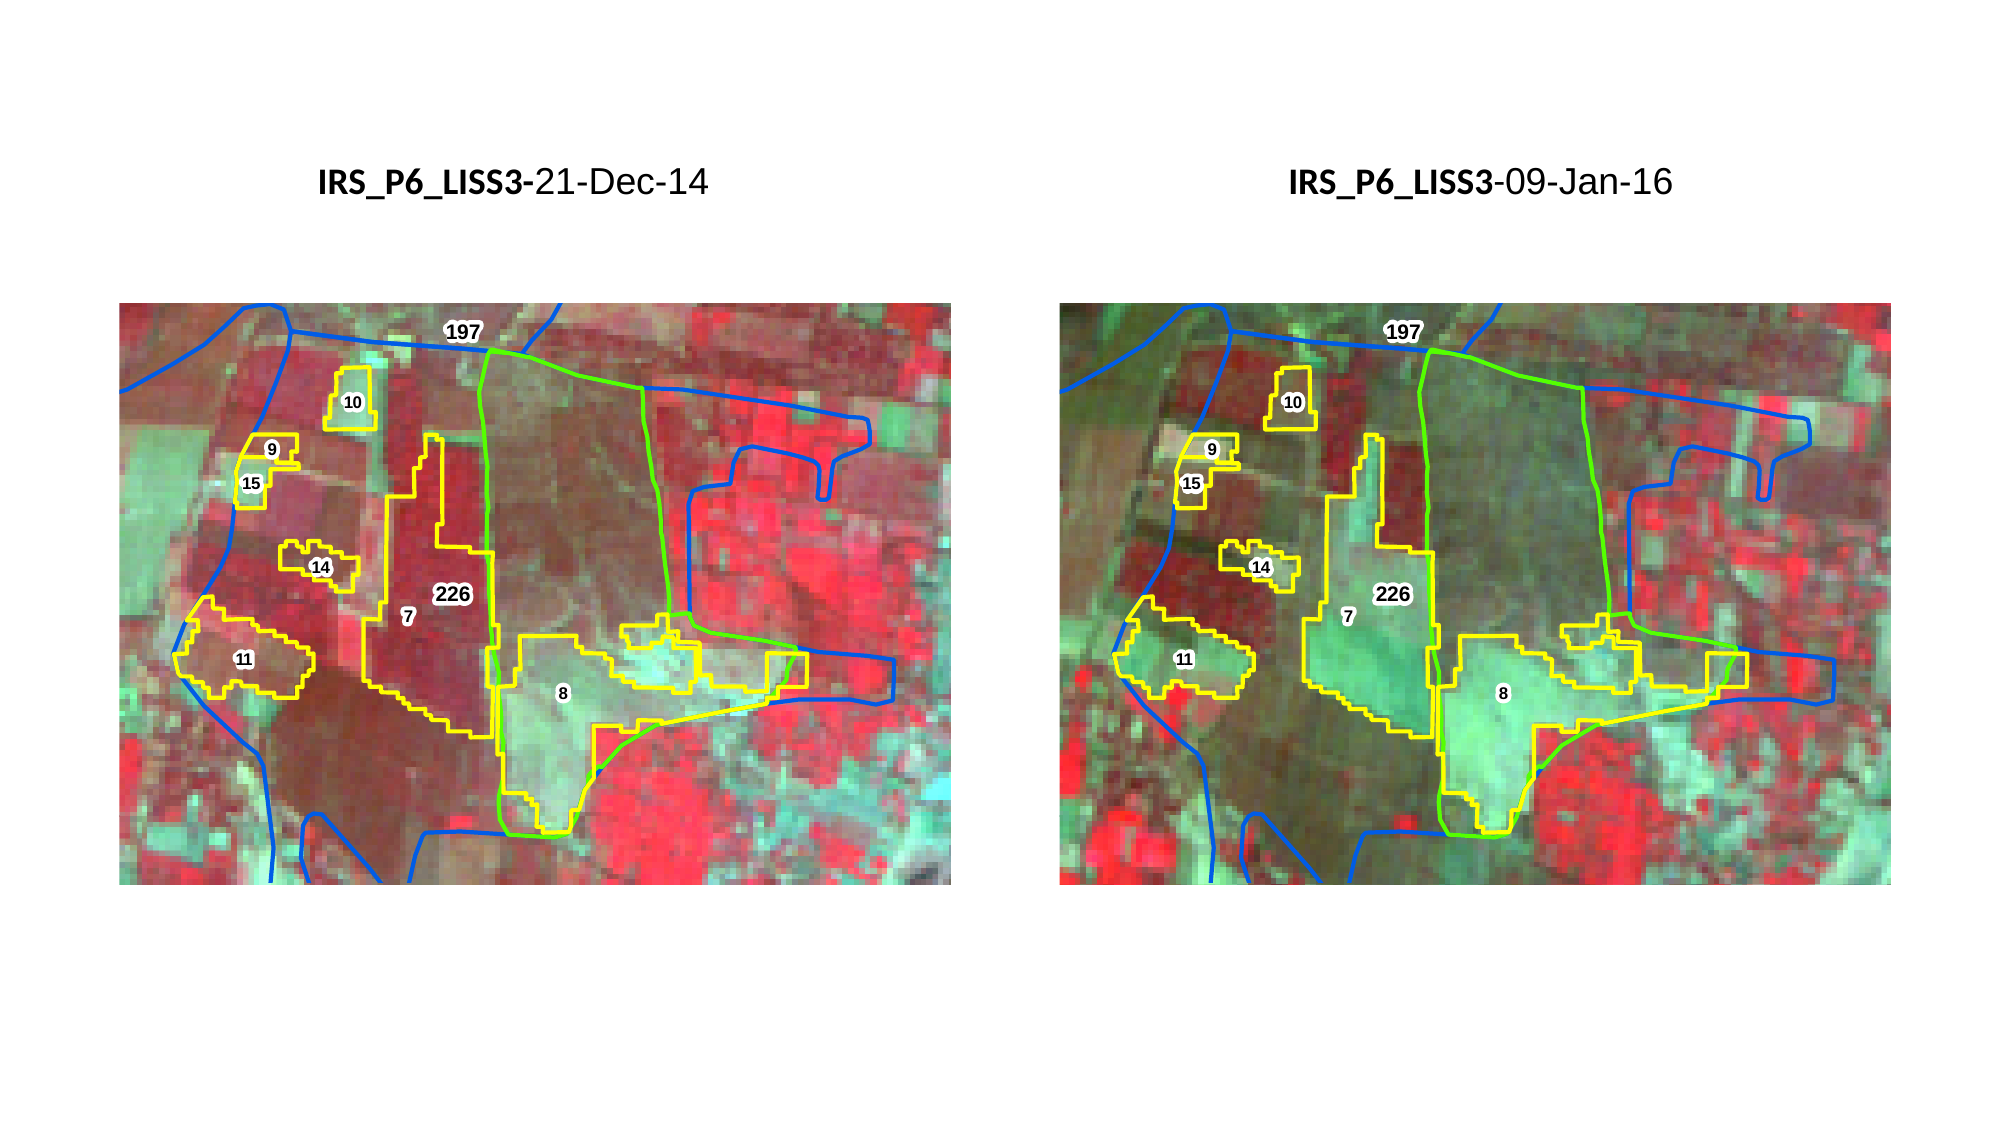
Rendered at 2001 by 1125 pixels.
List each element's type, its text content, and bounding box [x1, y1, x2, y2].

picture [1059, 303, 1892, 885]
text_box IRS_P6_LISS3-21-Dec-14 [303, 149, 733, 210]
picture [119, 303, 951, 885]
text_box IRS_P6_LISS3-09-Jan-16 [1273, 149, 1689, 210]
